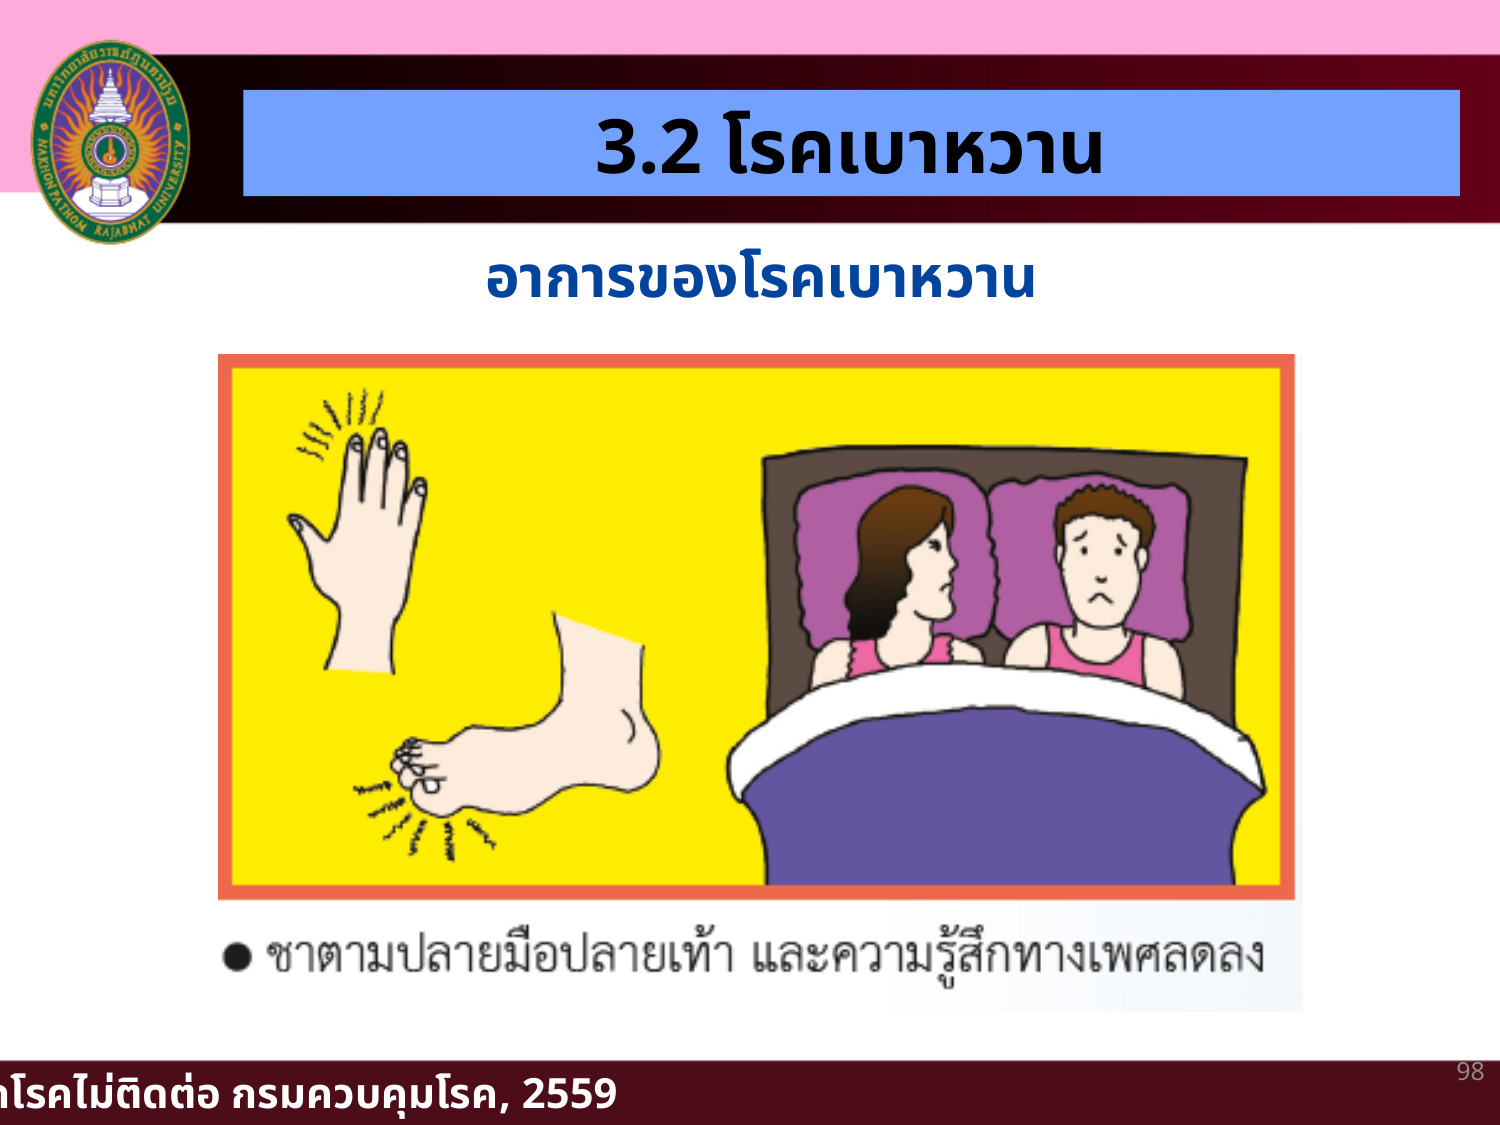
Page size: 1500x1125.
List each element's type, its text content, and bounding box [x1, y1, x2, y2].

text_box สำนักโรคไม่ติดต่อ กรมควบคุมโรค, 2559 [0, 1059, 633, 1125]
list อาการของโรคเบาหวาน [112, 231, 1412, 327]
text_box 3.2 โรคเบาหวาน [243, 89, 1460, 197]
slide_number 98 [1149, 1042, 1500, 1103]
picture [0, 0, 1500, 1125]
